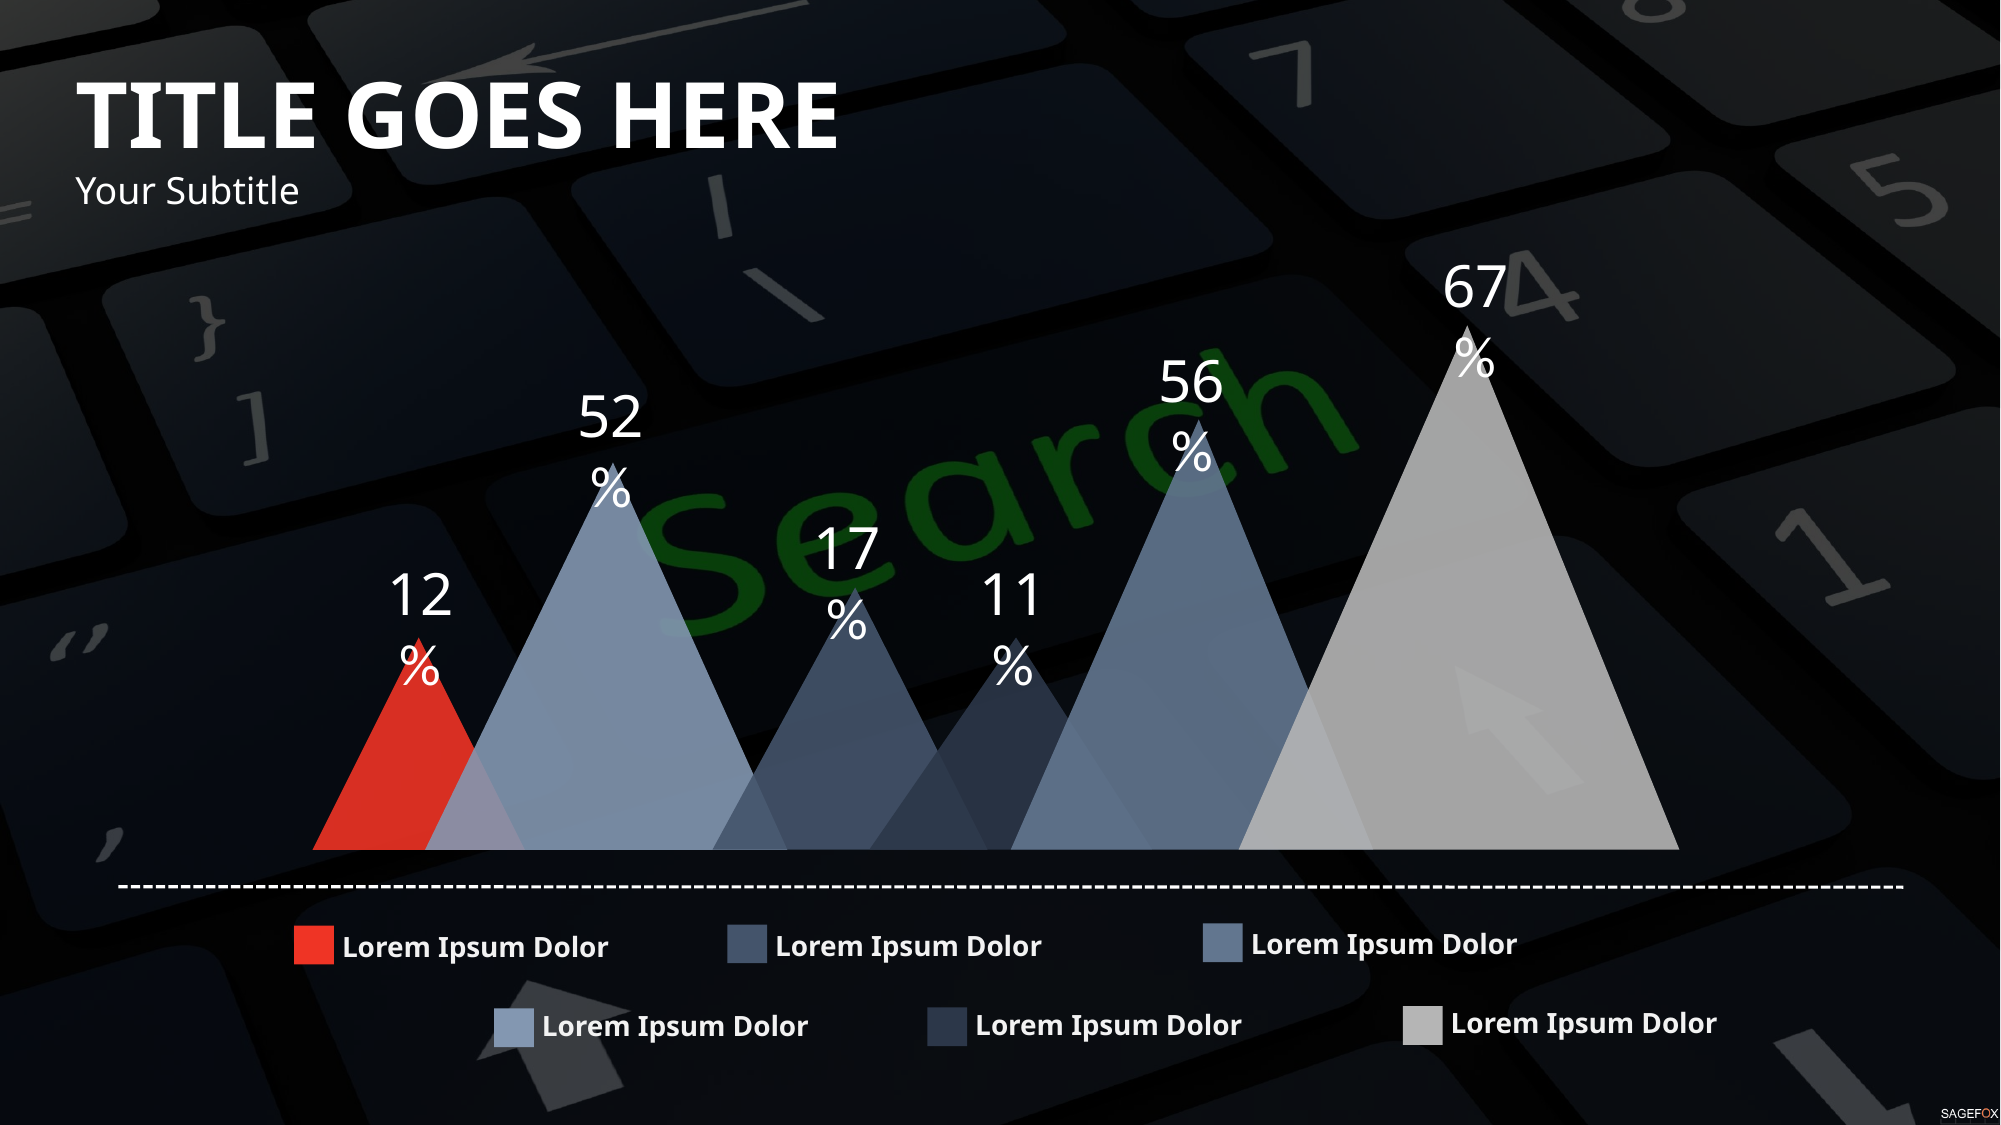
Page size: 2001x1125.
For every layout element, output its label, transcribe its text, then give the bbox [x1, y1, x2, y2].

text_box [727, 924, 1025, 964]
text_box [423, 524, 790, 852]
text_box 56% [1129, 338, 1255, 489]
text_box [1009, 489, 1308, 851]
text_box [494, 1008, 792, 1048]
picture [0, 0, 2001, 1125]
text_box [710, 657, 938, 851]
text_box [1202, 923, 1501, 963]
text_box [294, 925, 592, 965]
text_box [927, 1007, 1225, 1047]
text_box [1402, 1006, 1700, 1045]
text_box 52% [548, 373, 674, 524]
text_box 67% [1412, 244, 1539, 395]
text_box [310, 702, 474, 851]
text_box [1236, 395, 1682, 851]
text_box TITLE GOES HERE Your Subtitle [60, 49, 1036, 220]
text_box [867, 702, 1068, 851]
text_box 12% [357, 551, 484, 702]
text_box 17% [784, 506, 910, 657]
text_box 11% [950, 551, 1076, 702]
